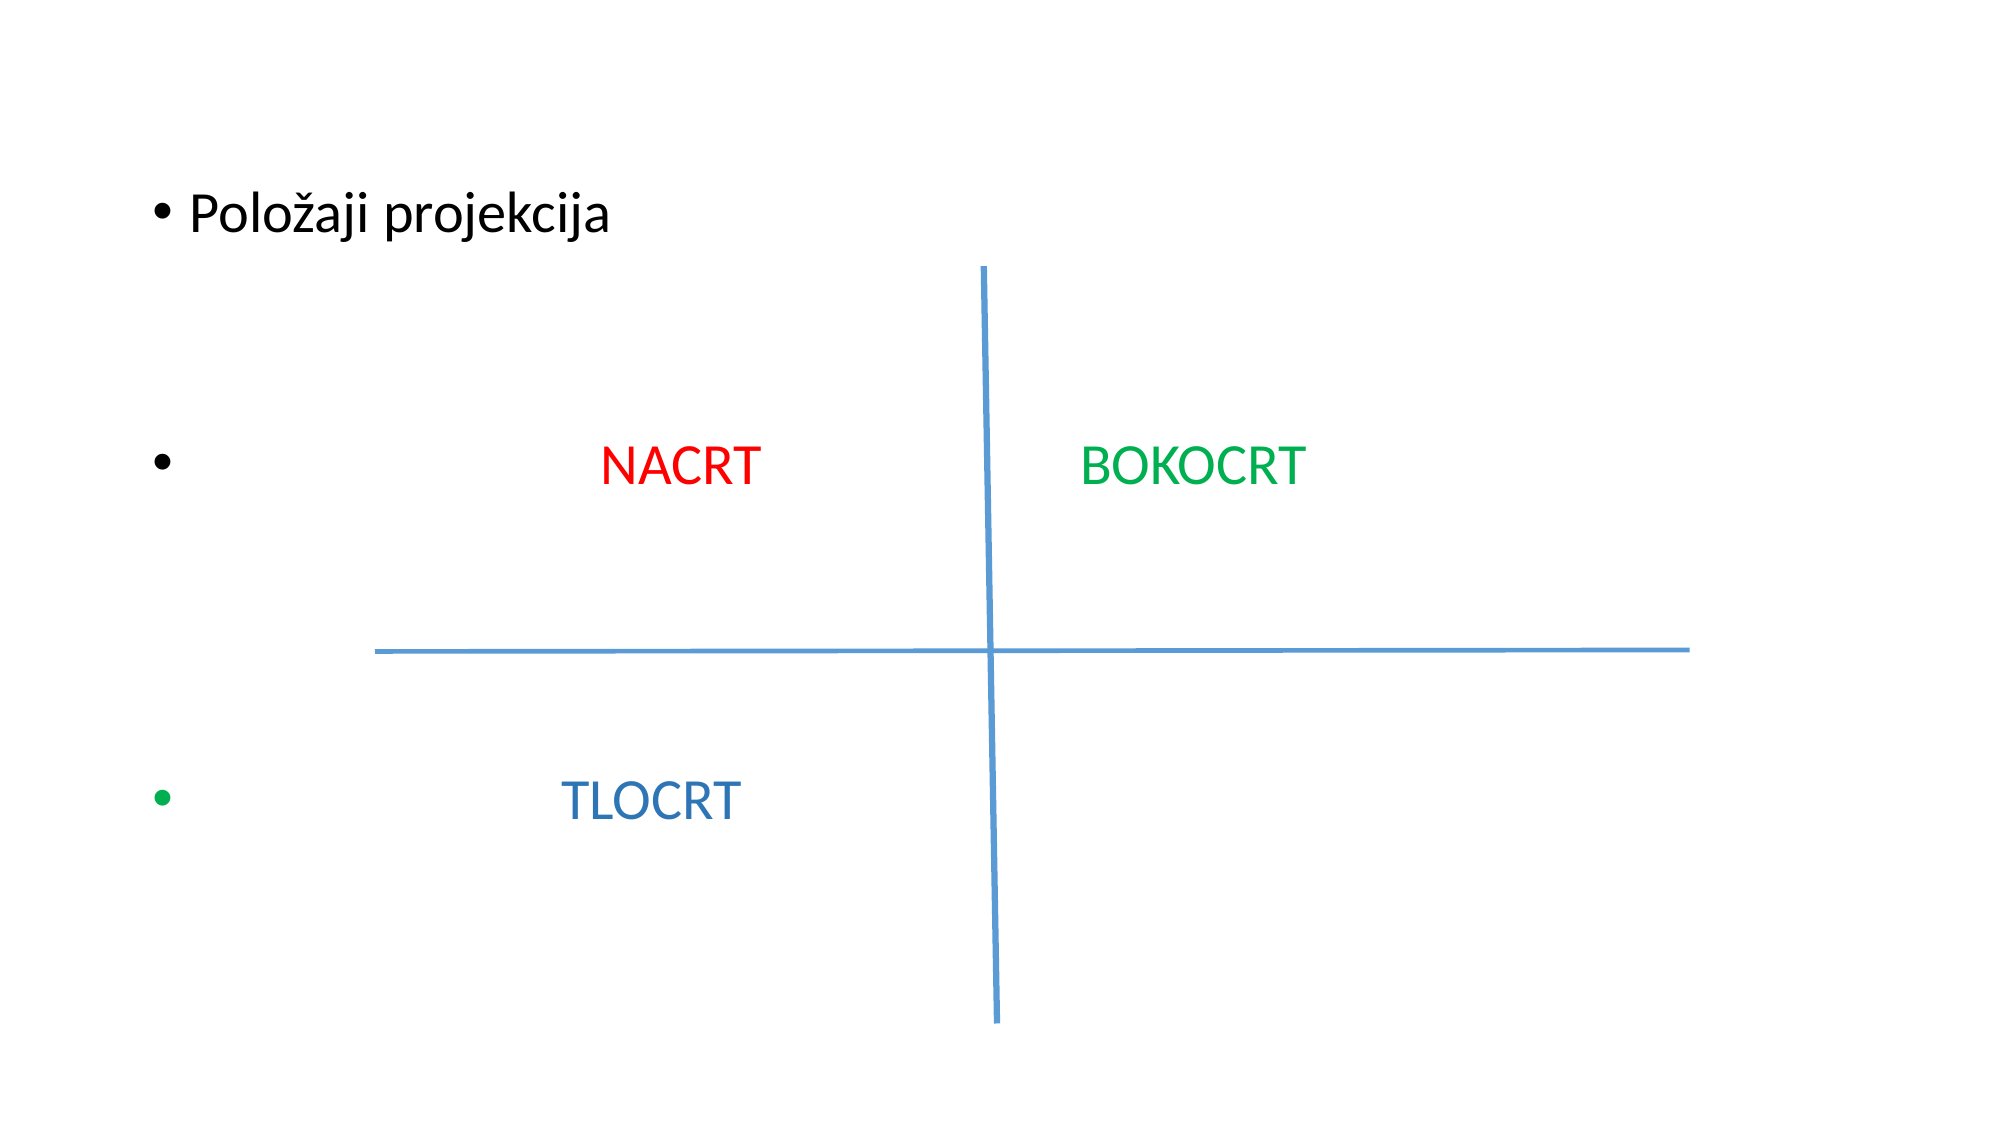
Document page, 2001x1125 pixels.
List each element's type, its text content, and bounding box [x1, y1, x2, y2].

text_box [983, 652, 997, 1024]
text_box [983, 266, 997, 649]
list Položaji projekcija NACRT BOKOCRT TLOCRT [137, 174, 1863, 1056]
